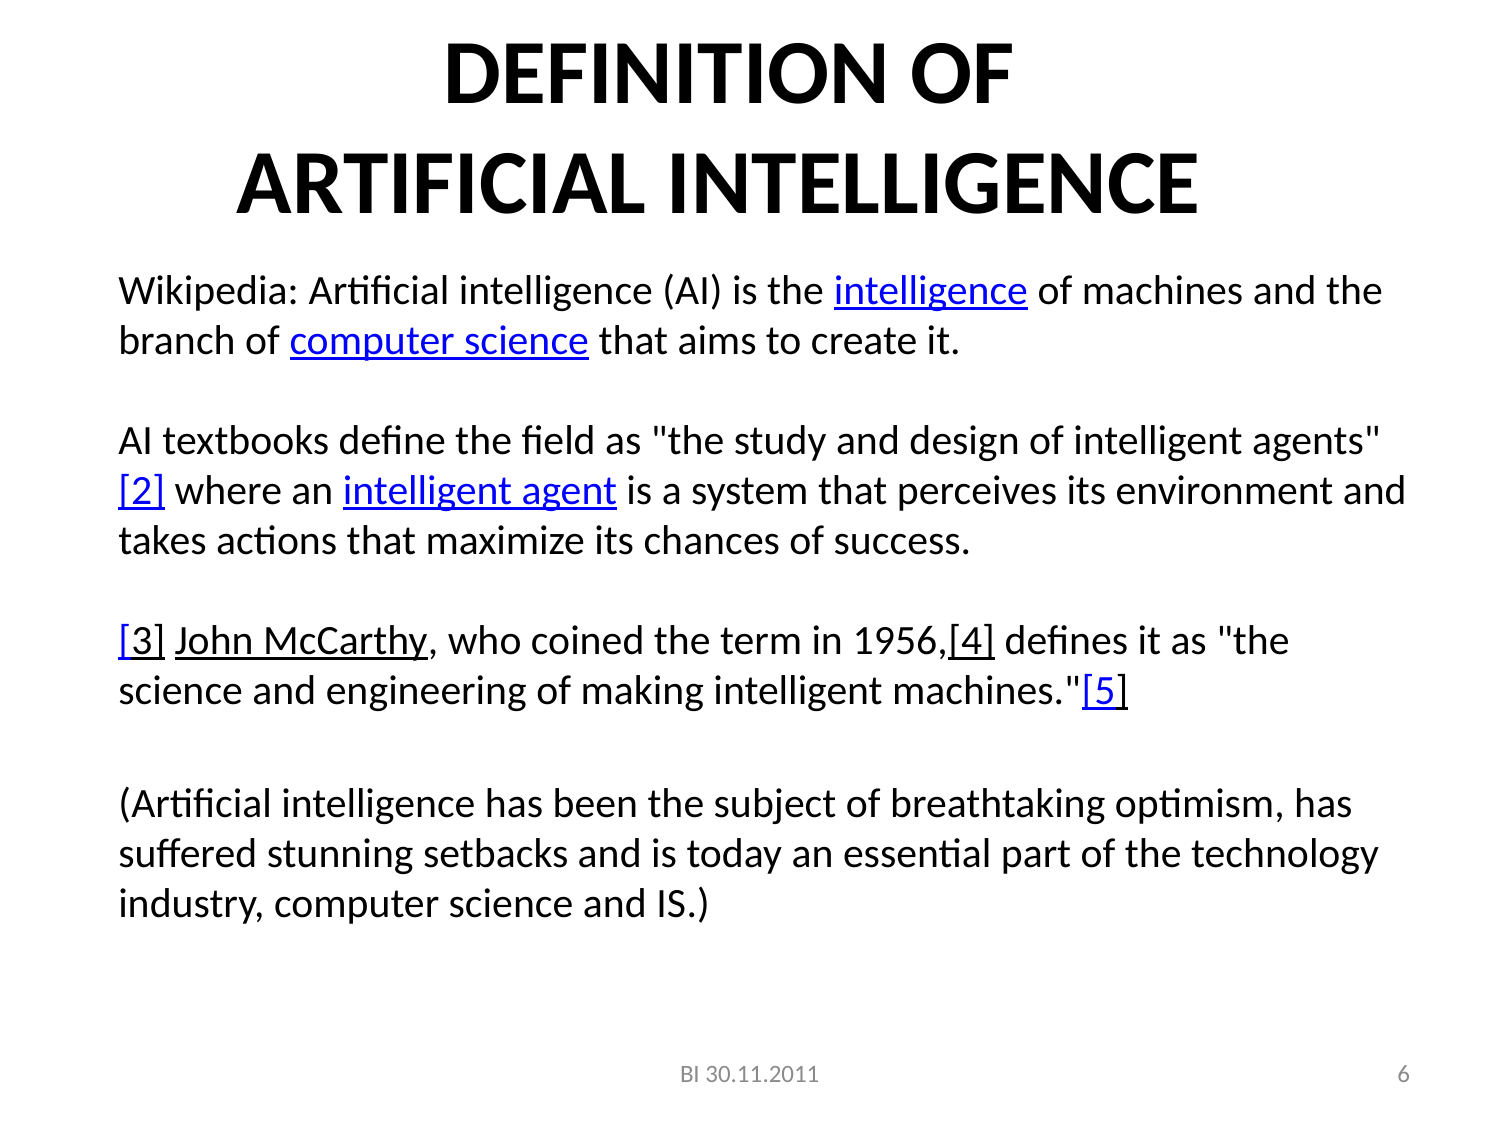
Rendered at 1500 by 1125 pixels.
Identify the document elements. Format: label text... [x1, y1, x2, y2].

slide_number 6 [1074, 1042, 1425, 1103]
title DEFINITION OF ARTIFICIAL INTELLIGENCE [64, 0, 1415, 244]
text_box Wikipedia: Artificial intelligence (AI) is the intelligence of machines and the branch of computer science that aims to create it. AI textbooks define the field as "the study and design of intelligent agents"[2] where an intelligent agent is a system that perceives its environment and takes actions that maximize its chances of success. [3] John McCarthy, who coined the term in 1956,[4] defines it as "the science and engineering of making intelligent machines."[5] (Artificial intelligence has been the subject of breathtaking optimism, has suffered stunning setbacks and is today an essential part of the technology industry, computer science and IS.) [103, 255, 1427, 1125]
footer BI 30.11.2011 [512, 1042, 988, 1103]
